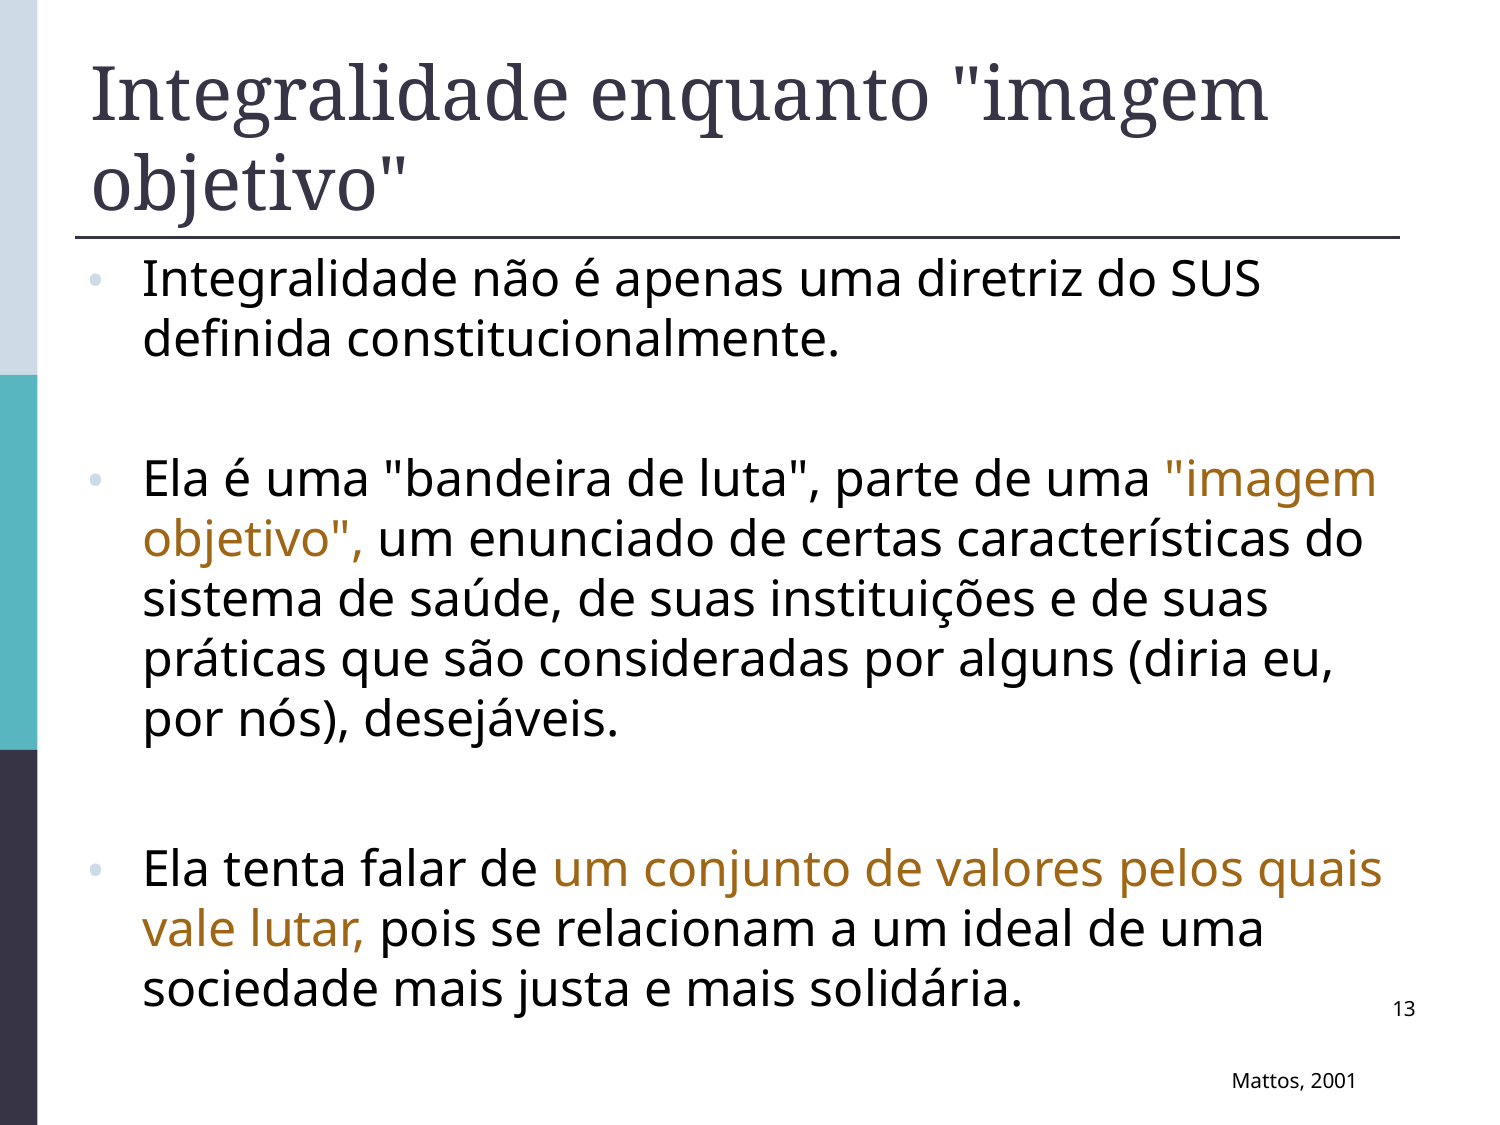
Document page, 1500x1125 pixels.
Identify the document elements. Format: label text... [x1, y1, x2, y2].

slide_number 13 [1080, 987, 1431, 1060]
list Integralidade não é apenas uma diretriz do SUS definida constitucionalmente. Ela é uma "bandeira de luta", parte de uma "imagem objetivo", um enunciado de certas características do sistema de saúde, de suas instituições e de suas práticas que são consideradas por alguns (diria eu, por nós), desejáveis. Ela tenta falar de um conjunto de valores pelos quais vale lutar, pois se relacionam a um ideal de uma sociedade mais justa e mais solidária. [71, 238, 1421, 1106]
title Integralidade enquanto "imagem objetivo" [75, 45, 1425, 233]
footer Mattos, 2001 [1057, 1060, 1500, 1125]
